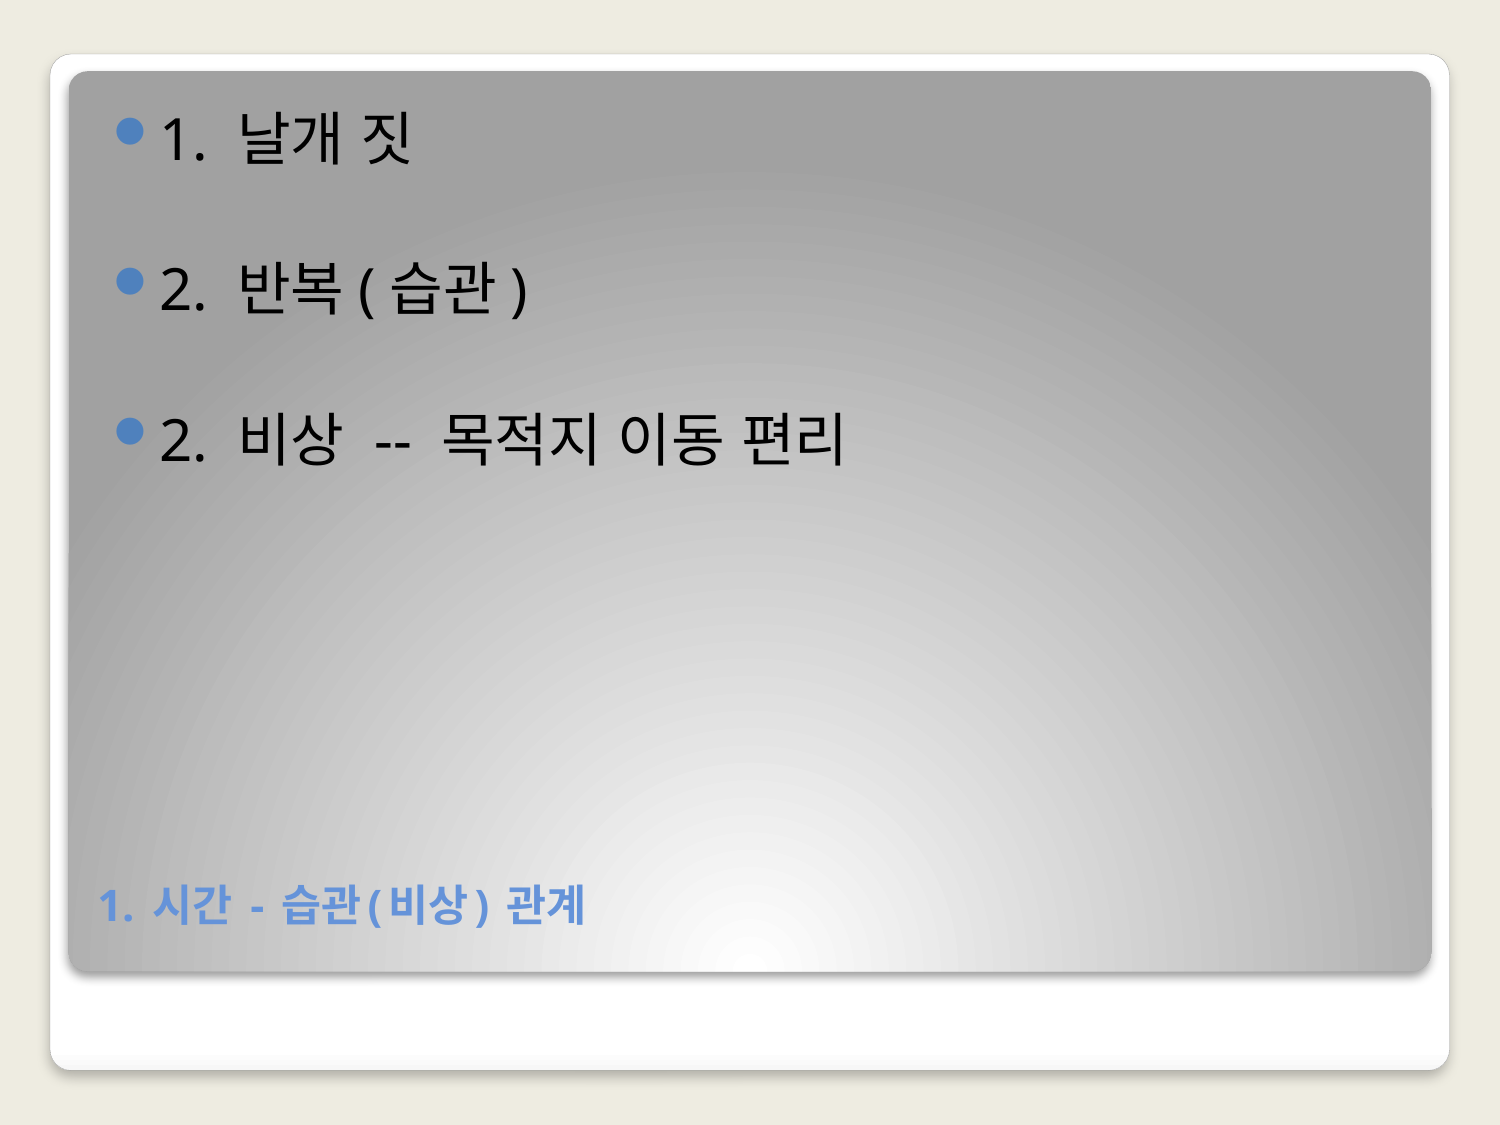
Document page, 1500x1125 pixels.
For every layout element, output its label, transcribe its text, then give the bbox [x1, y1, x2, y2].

title 1. 시간 - 습관(비상) 관계 [82, 817, 1425, 990]
list 1. 날개 짓 2. 반복(습관) 2. 비상 -- 목적지 이동 편리 [82, 86, 1425, 774]
